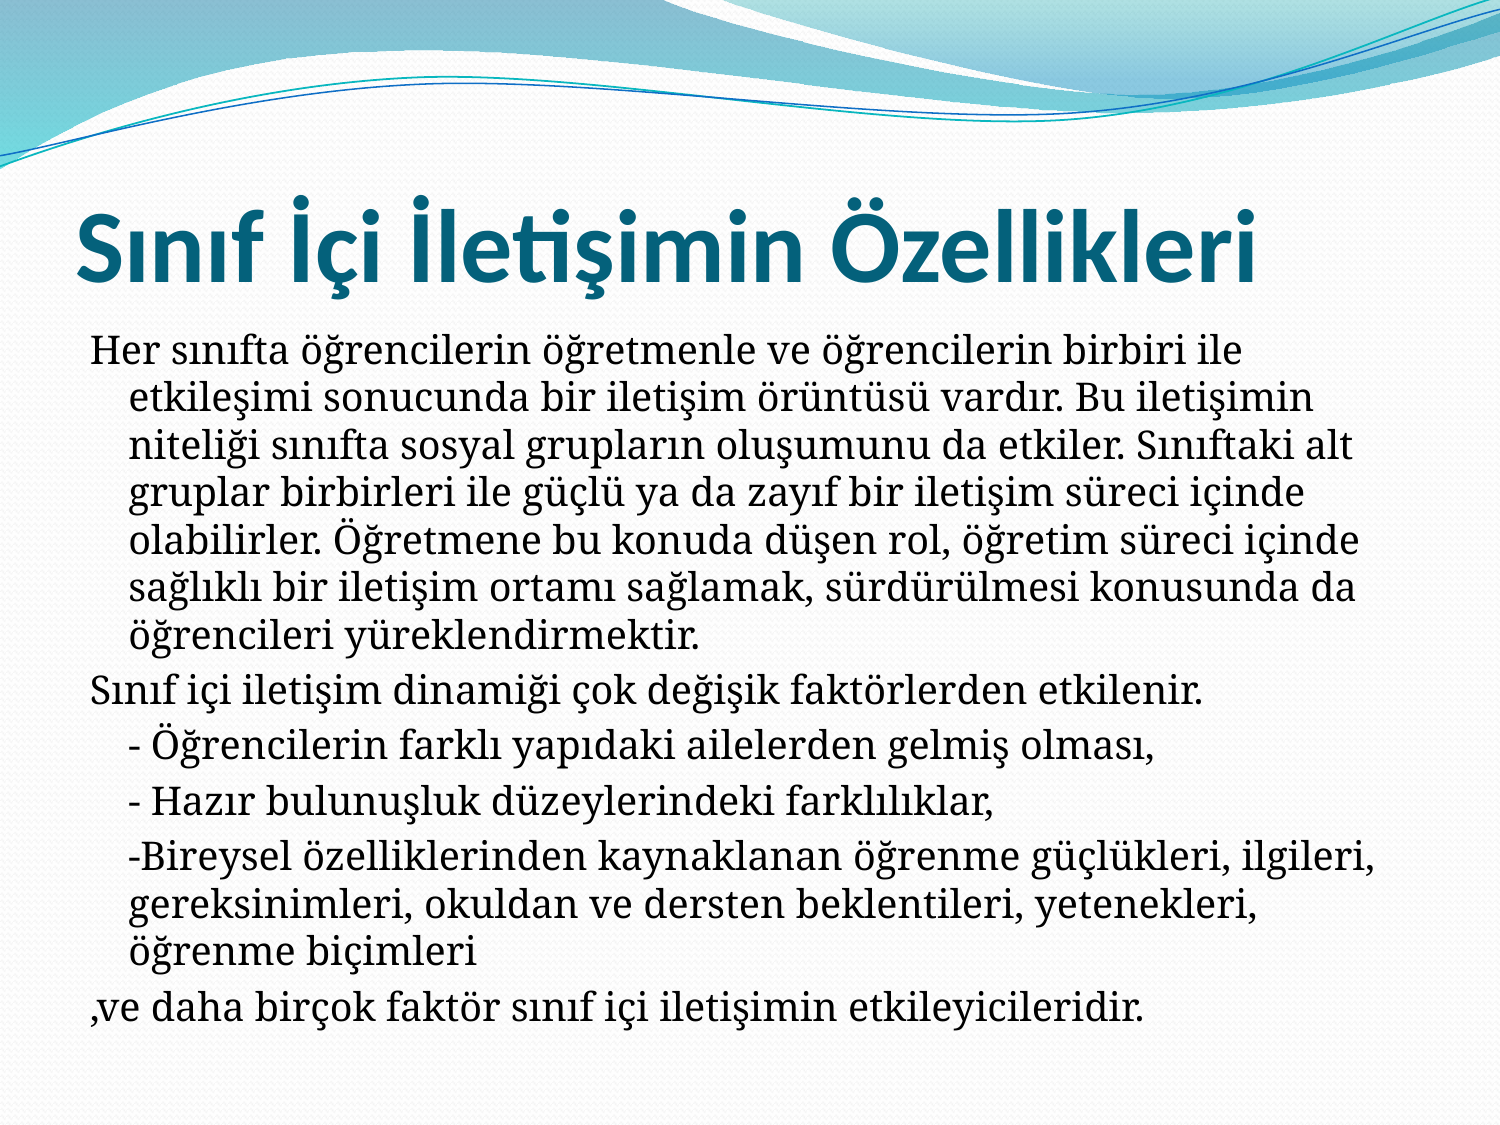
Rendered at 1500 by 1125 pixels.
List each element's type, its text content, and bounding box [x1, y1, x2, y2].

list Her sınıfta öğrencilerin öğretmenle ve öğrencilerin birbiri ile etkileşimi sonucunda bir iletişim örüntüsü vardır. Bu iletişimin niteliği sınıfta sosyal grupların oluşumunu da etkiler. Sınıftaki alt gruplar birbirleri ile güçlü ya da zayıf bir iletişim süreci içinde olabilirler. Öğretmene bu konuda düşen rol, öğretim süreci içinde sağlıklı bir iletişim ortamı sağlamak, sürdürülmesi konusunda da öğrencileri yüreklendirmektir. Sınıf içi iletişim dinamiği çok değişik faktörlerden etkilenir. - Öğrencilerin farklı yapıdaki ailelerden gelmiş olması, - Hazır bulunuşluk düzeylerindeki farklılıklar, -Bireysel özelliklerinden kaynaklanan öğrenme güçlükleri, ilgileri, gereksinimleri, okuldan ve dersten beklentileri, yetenekleri, öğrenme biçimleri ,ve daha birçok faktör sınıf içi iletişimin etkileyicileridir. [75, 317, 1425, 1038]
title Sınıf İçi İletişimin Özellikleri [75, 115, 1425, 303]
